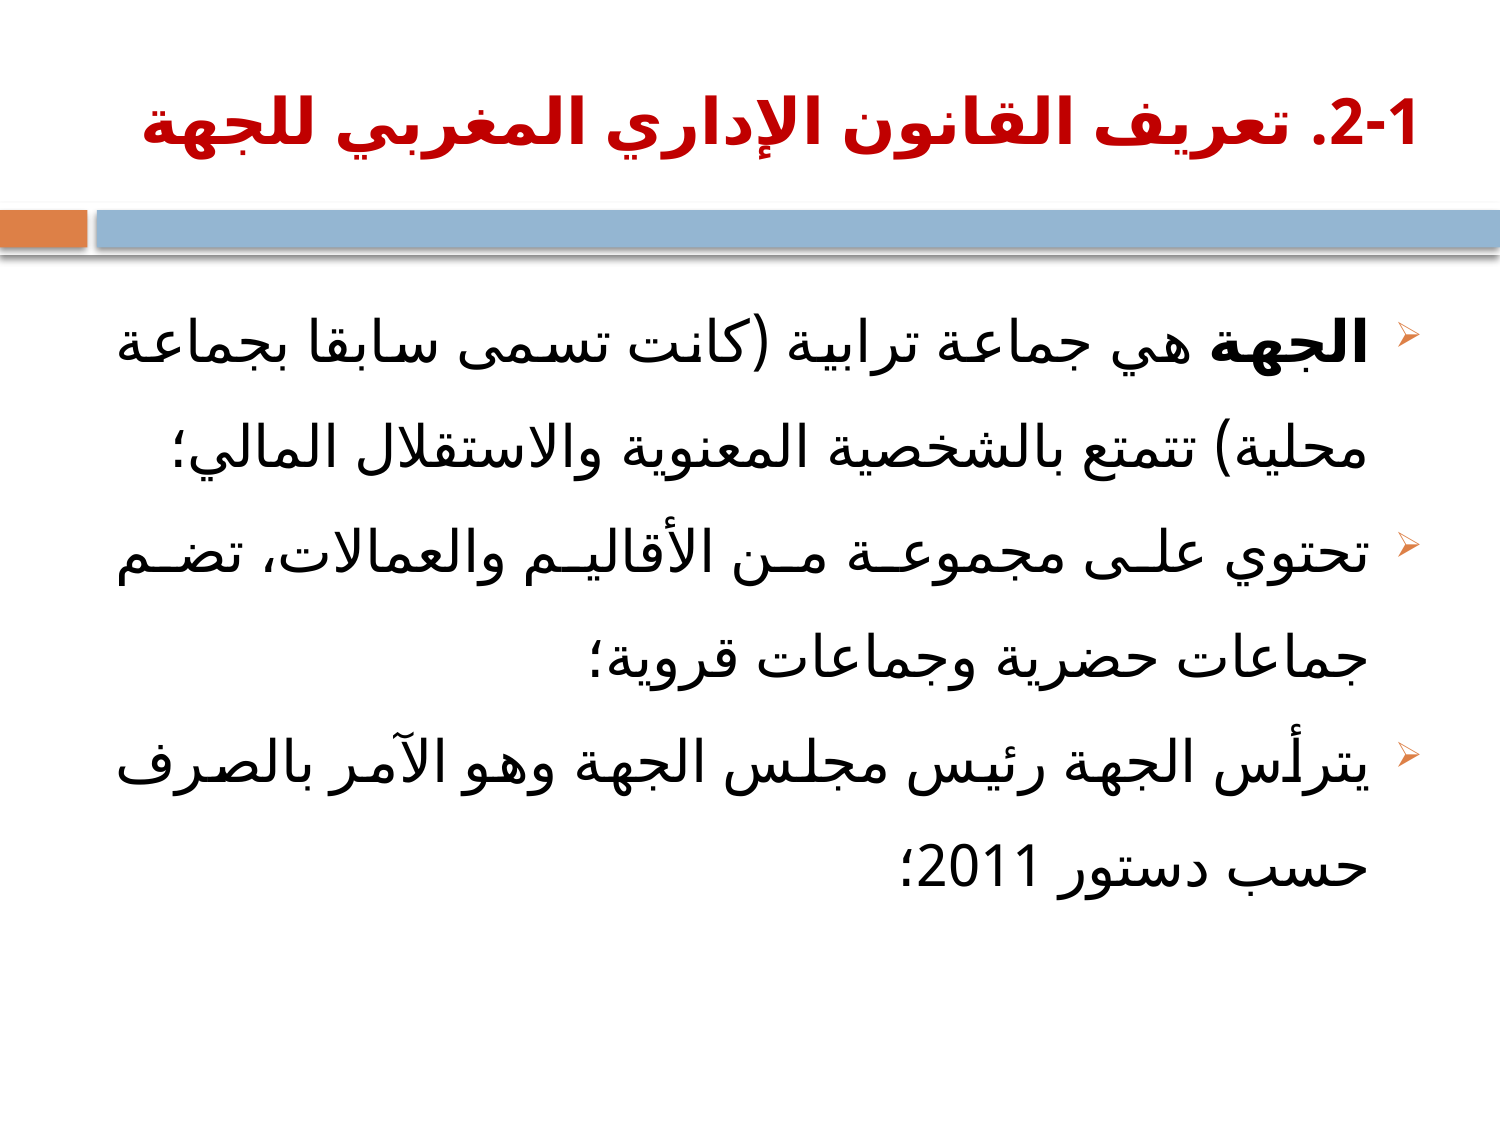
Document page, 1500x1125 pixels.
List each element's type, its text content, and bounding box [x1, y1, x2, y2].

title 2-1. تعريف القانون الإداري المغربي للجهة [100, 37, 1438, 200]
list الجهة هي جماعة ترابية (كانت تسمى سابقا بجماعة محلية) تتمتع بالشخصية المعنوية والاستقلال المالي؛ تحتوي على مجموعة من الأقاليم والعمالات، تضم جماعات حضرية وجماعات قروية؛ يترأس الجهة رئيس مجلس الجهة وهو الآمر بالصرف حسب دستور 2011؛ [100, 262, 1438, 1000]
